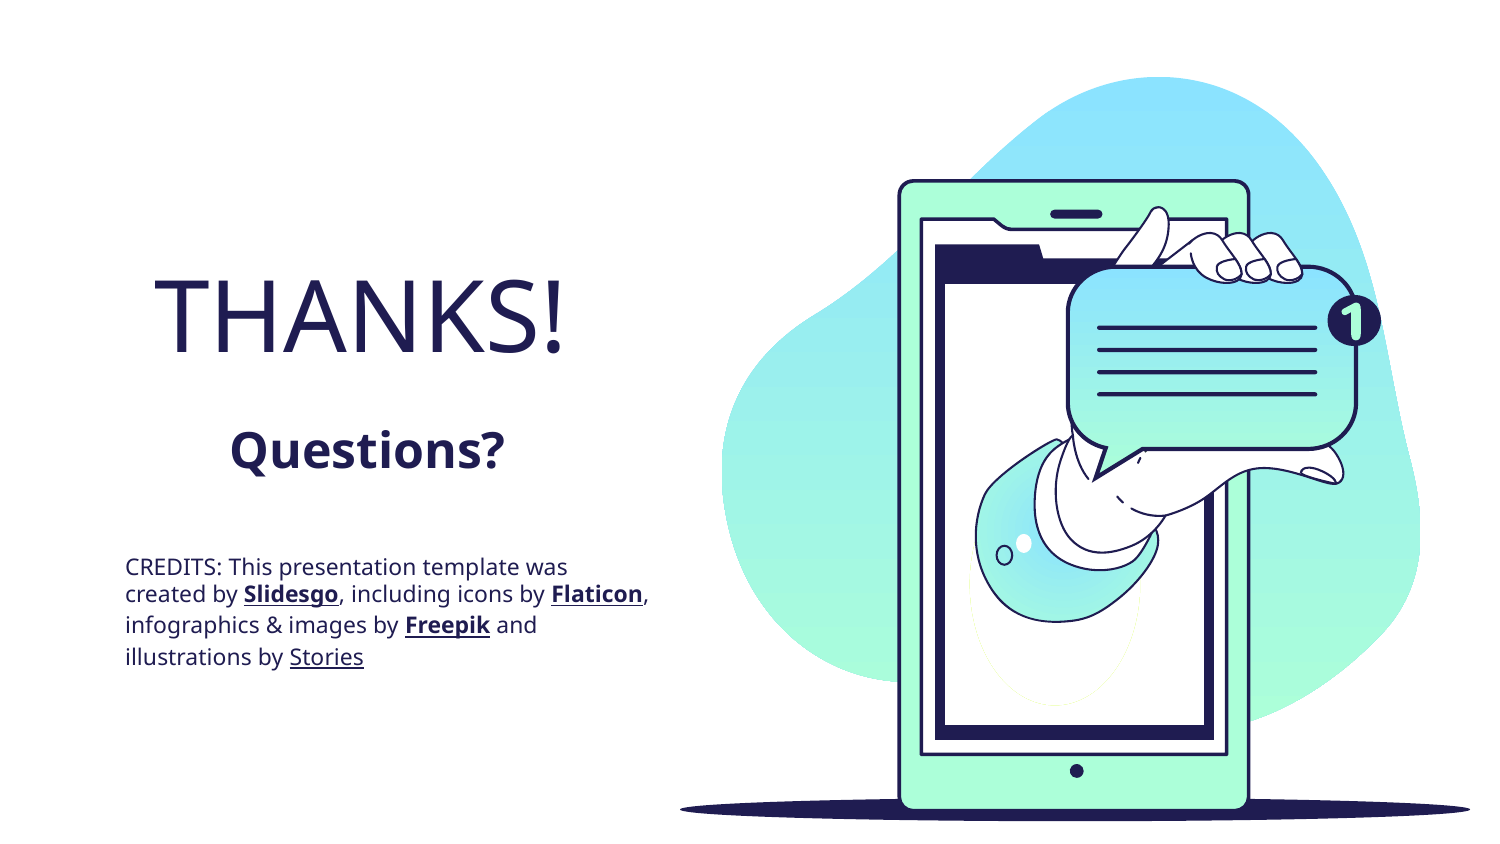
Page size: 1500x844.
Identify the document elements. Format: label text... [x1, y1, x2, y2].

title THANKS! [139, 113, 674, 388]
subtitle Questions? [60, 403, 674, 660]
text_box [679, 76, 1471, 822]
